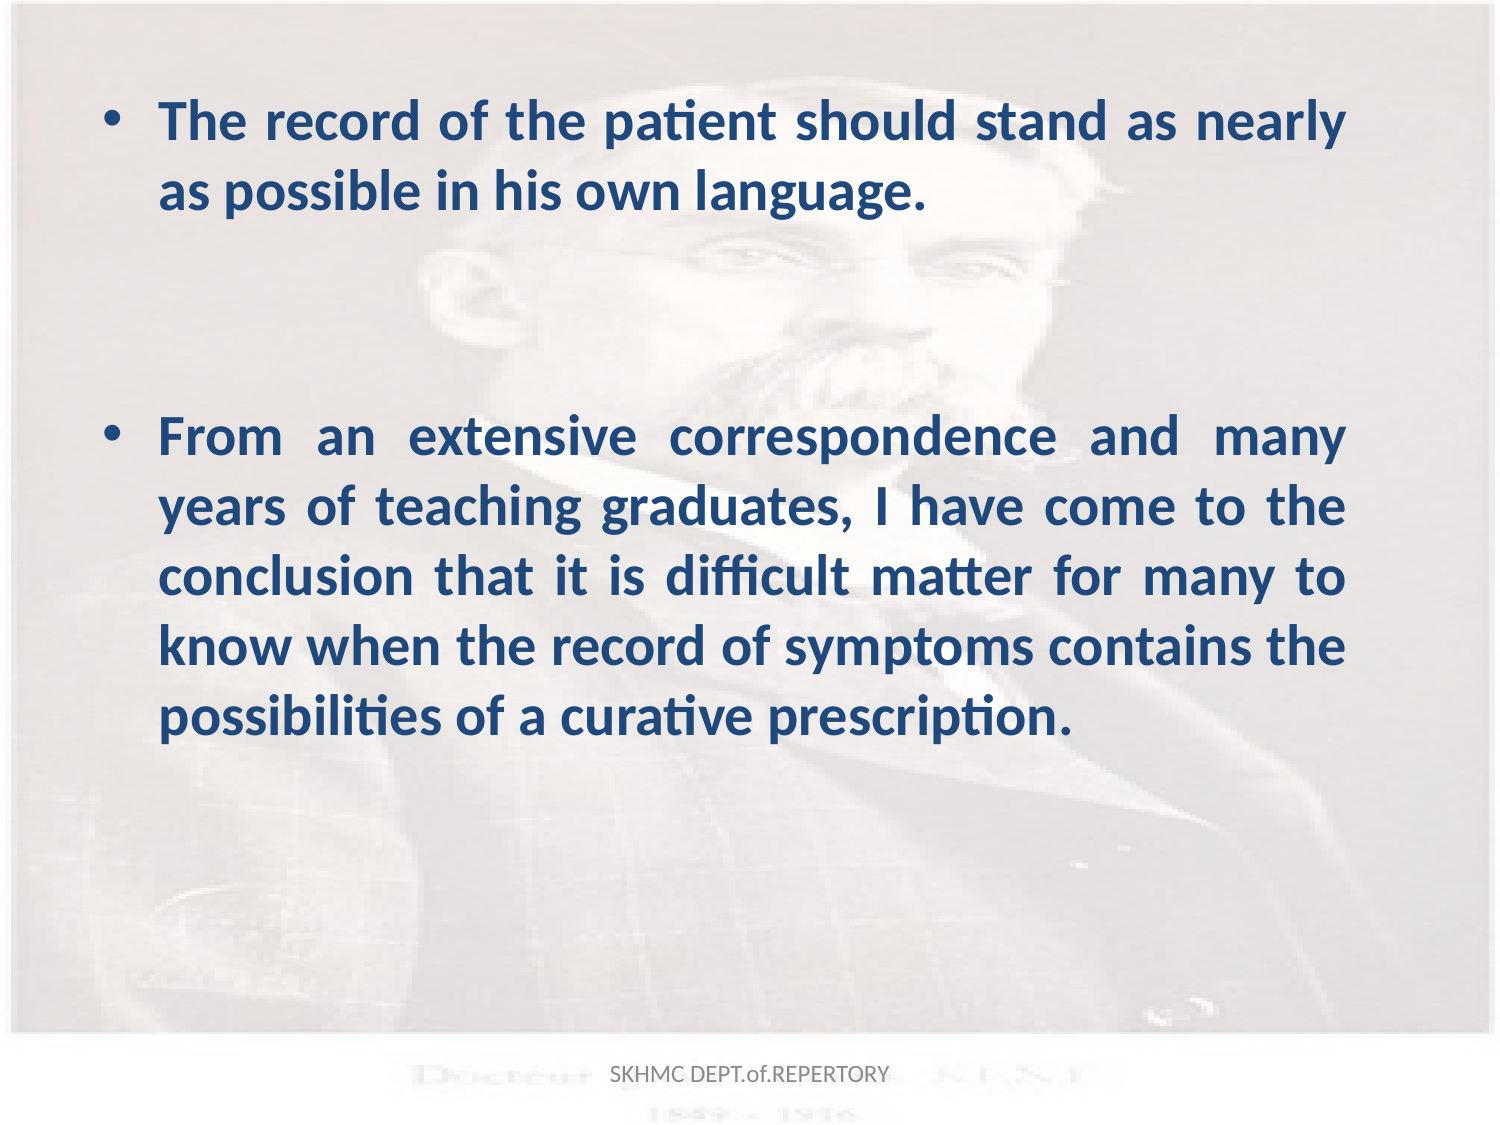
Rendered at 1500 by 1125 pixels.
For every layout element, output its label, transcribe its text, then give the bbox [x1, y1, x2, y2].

list The record of the patient should stand as nearly as possible in his own language. From an extensive correspondence and many years of teaching graduates, I have come to the conclusion that it is difficult matter for many to know when the record of symptoms contains the possibilities of a curative prescription. [87, 75, 1363, 900]
footer SKHMC DEPT.of.REPERTORY [512, 1042, 988, 1103]
